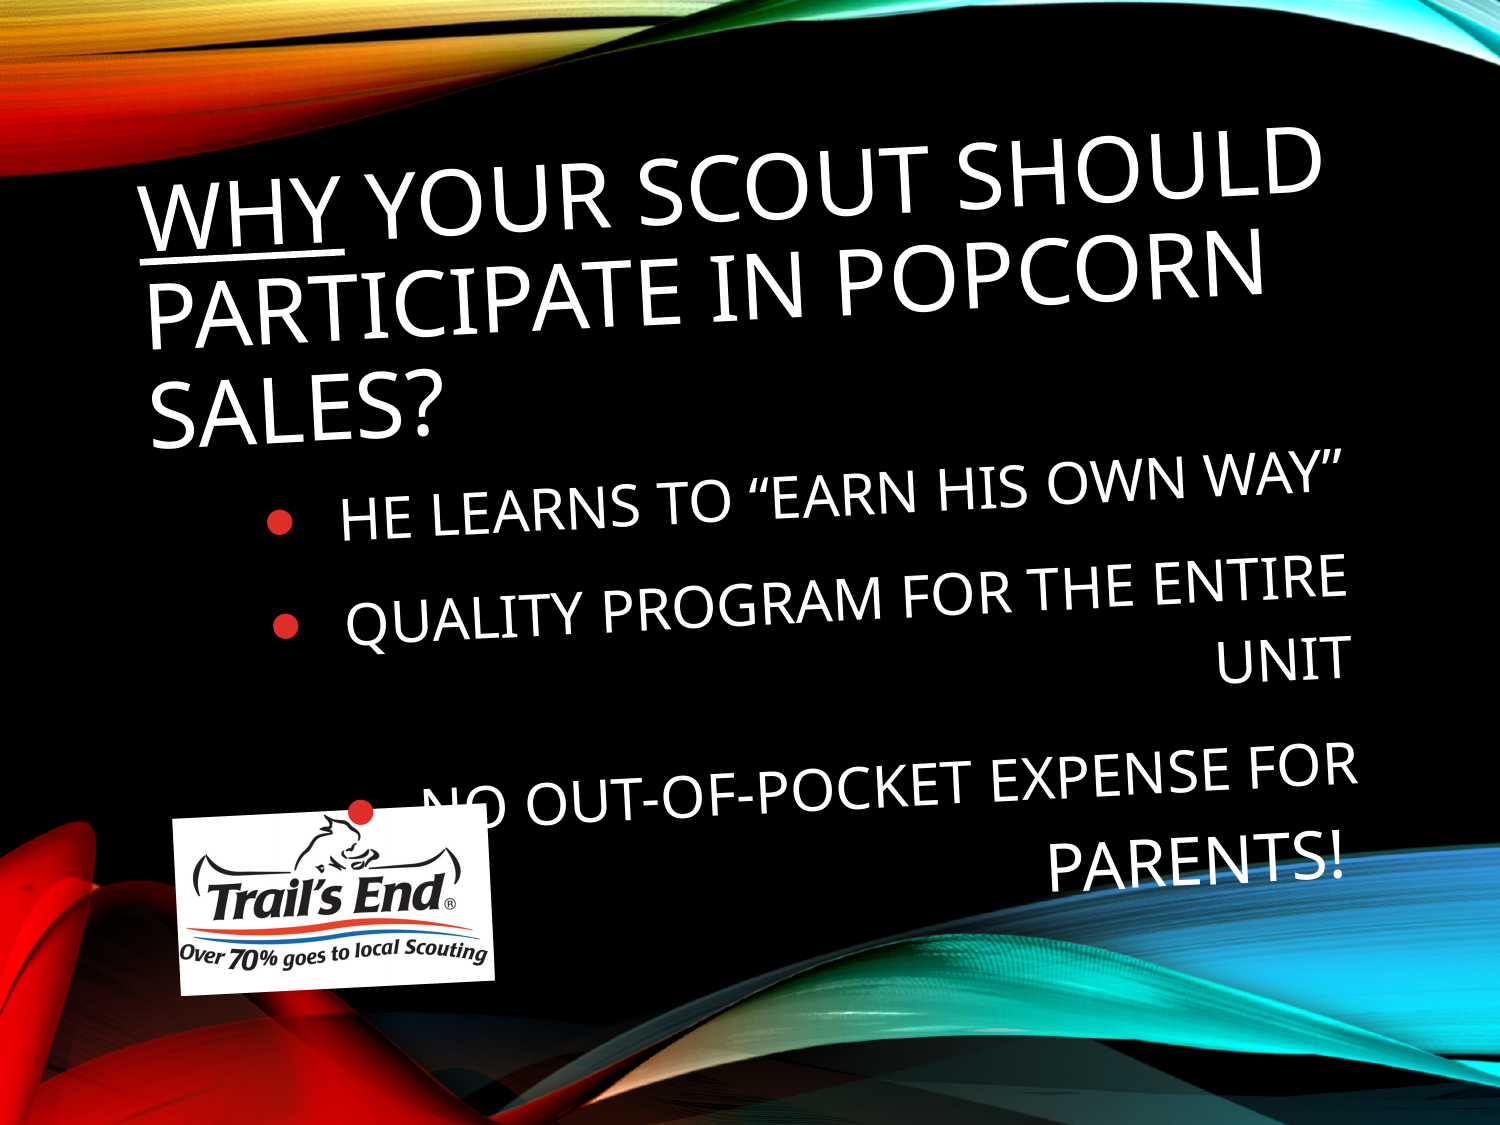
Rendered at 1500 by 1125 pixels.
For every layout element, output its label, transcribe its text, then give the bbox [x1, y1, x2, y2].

title Why your Scout should participate in popcorn sales? [124, 193, 1370, 472]
picture [0, 811, 1500, 1125]
text_box He learns to “earn his own way” Quality program for the entire unit No out-of-pocket expense for parents! [124, 408, 1379, 924]
picture [0, 0, 1500, 178]
